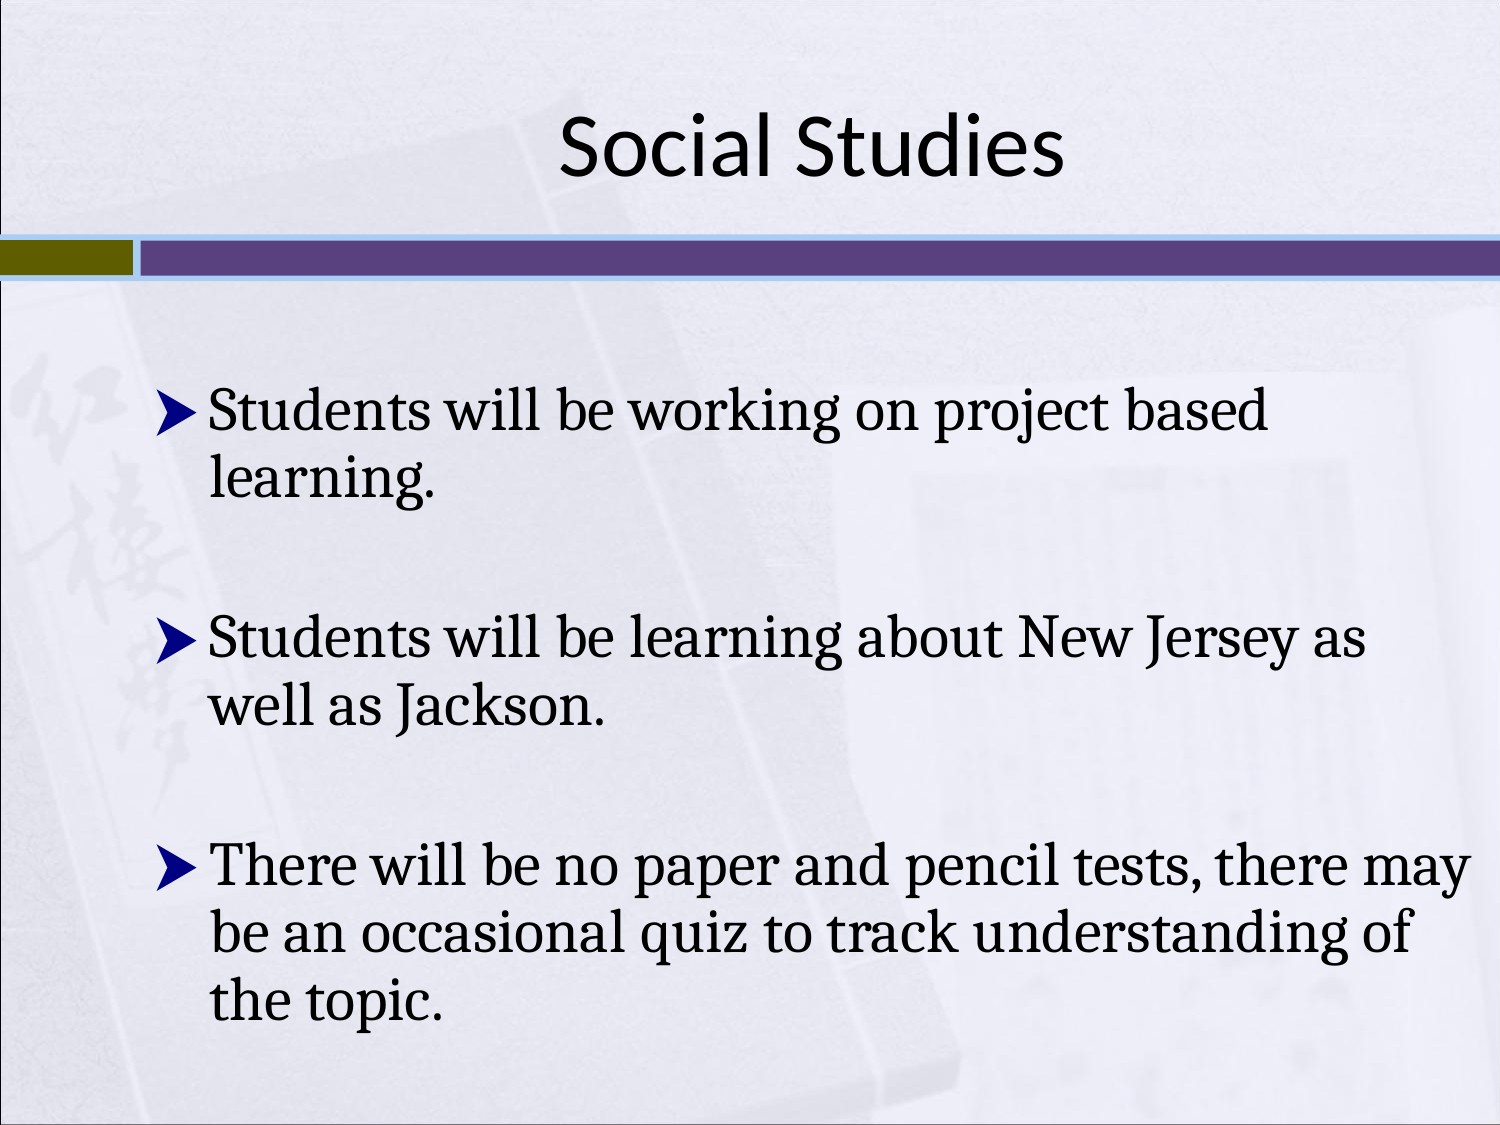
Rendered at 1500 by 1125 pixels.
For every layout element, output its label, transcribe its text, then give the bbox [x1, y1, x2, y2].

picture [0, 0, 1500, 234]
list Students will be working on project based learning. Students will be learning about New Jersey as well as Jackson. There will be no paper and pencil tests, there may be an occasional quiz to track understanding of the topic. [138, 281, 1489, 1076]
picture [0, 282, 1500, 1125]
title Social Studies [138, 46, 1489, 234]
